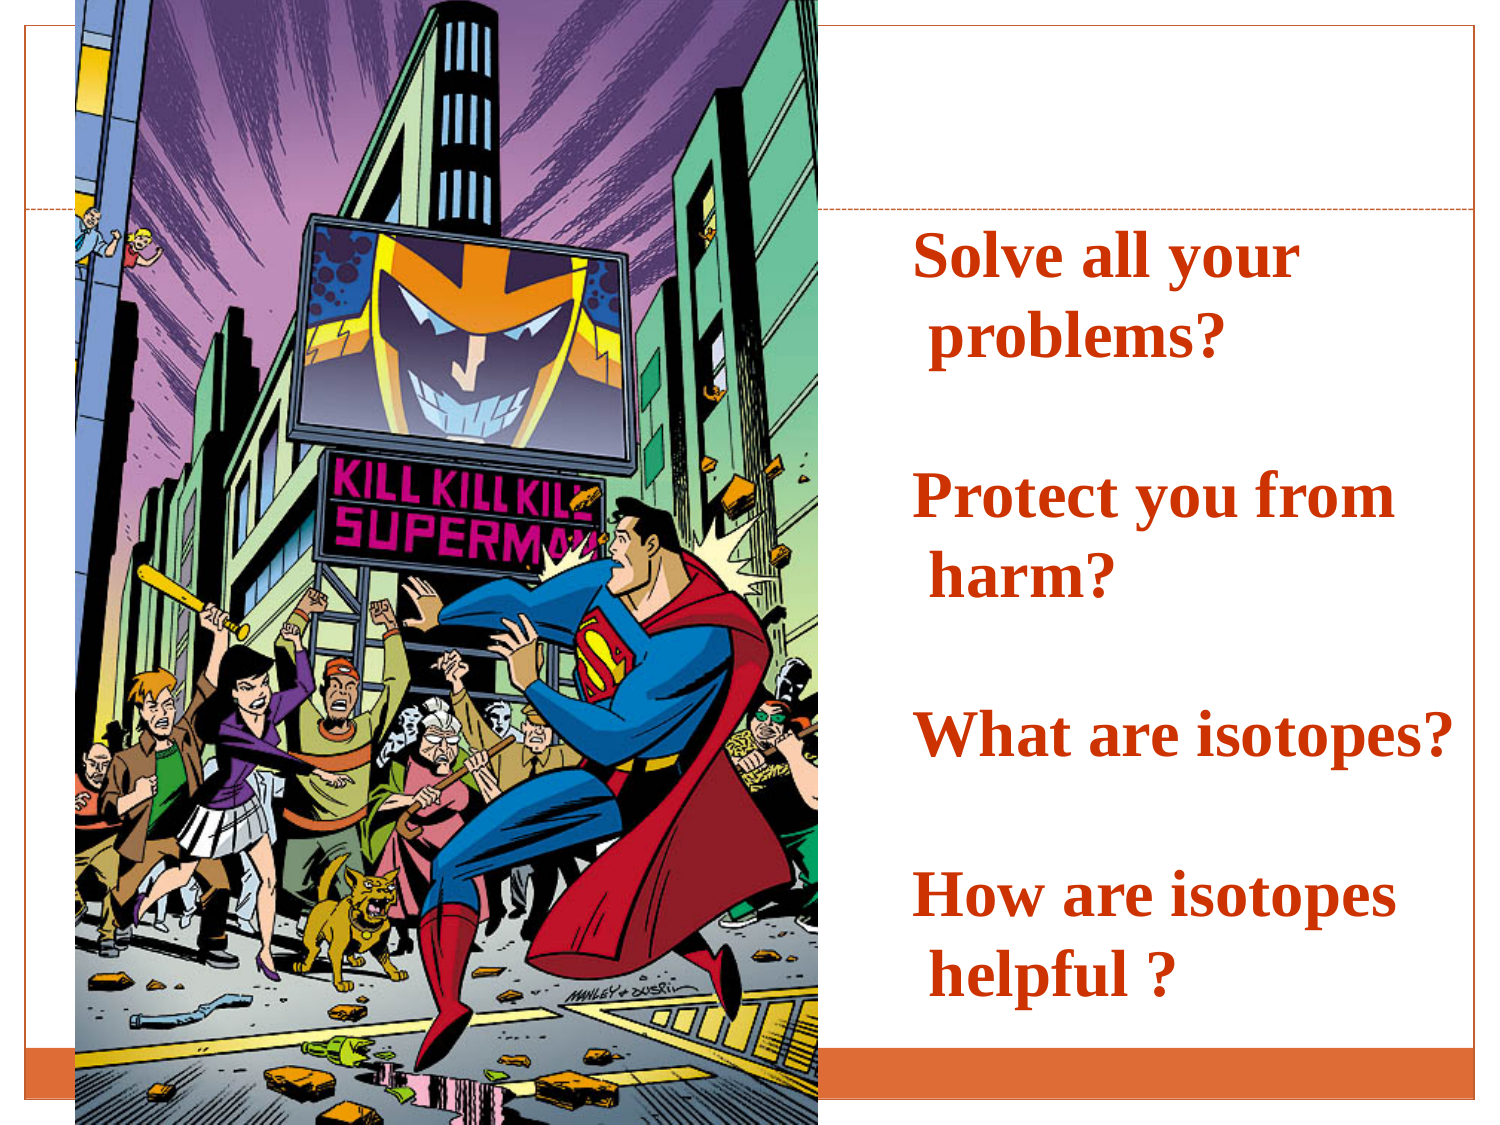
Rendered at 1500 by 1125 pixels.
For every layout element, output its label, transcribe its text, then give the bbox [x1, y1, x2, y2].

text_box Solve all your problems? Protect you from harm? What are isotopes? How are isotopes helpful ? [897, 203, 1472, 1018]
picture [74, 0, 819, 1125]
